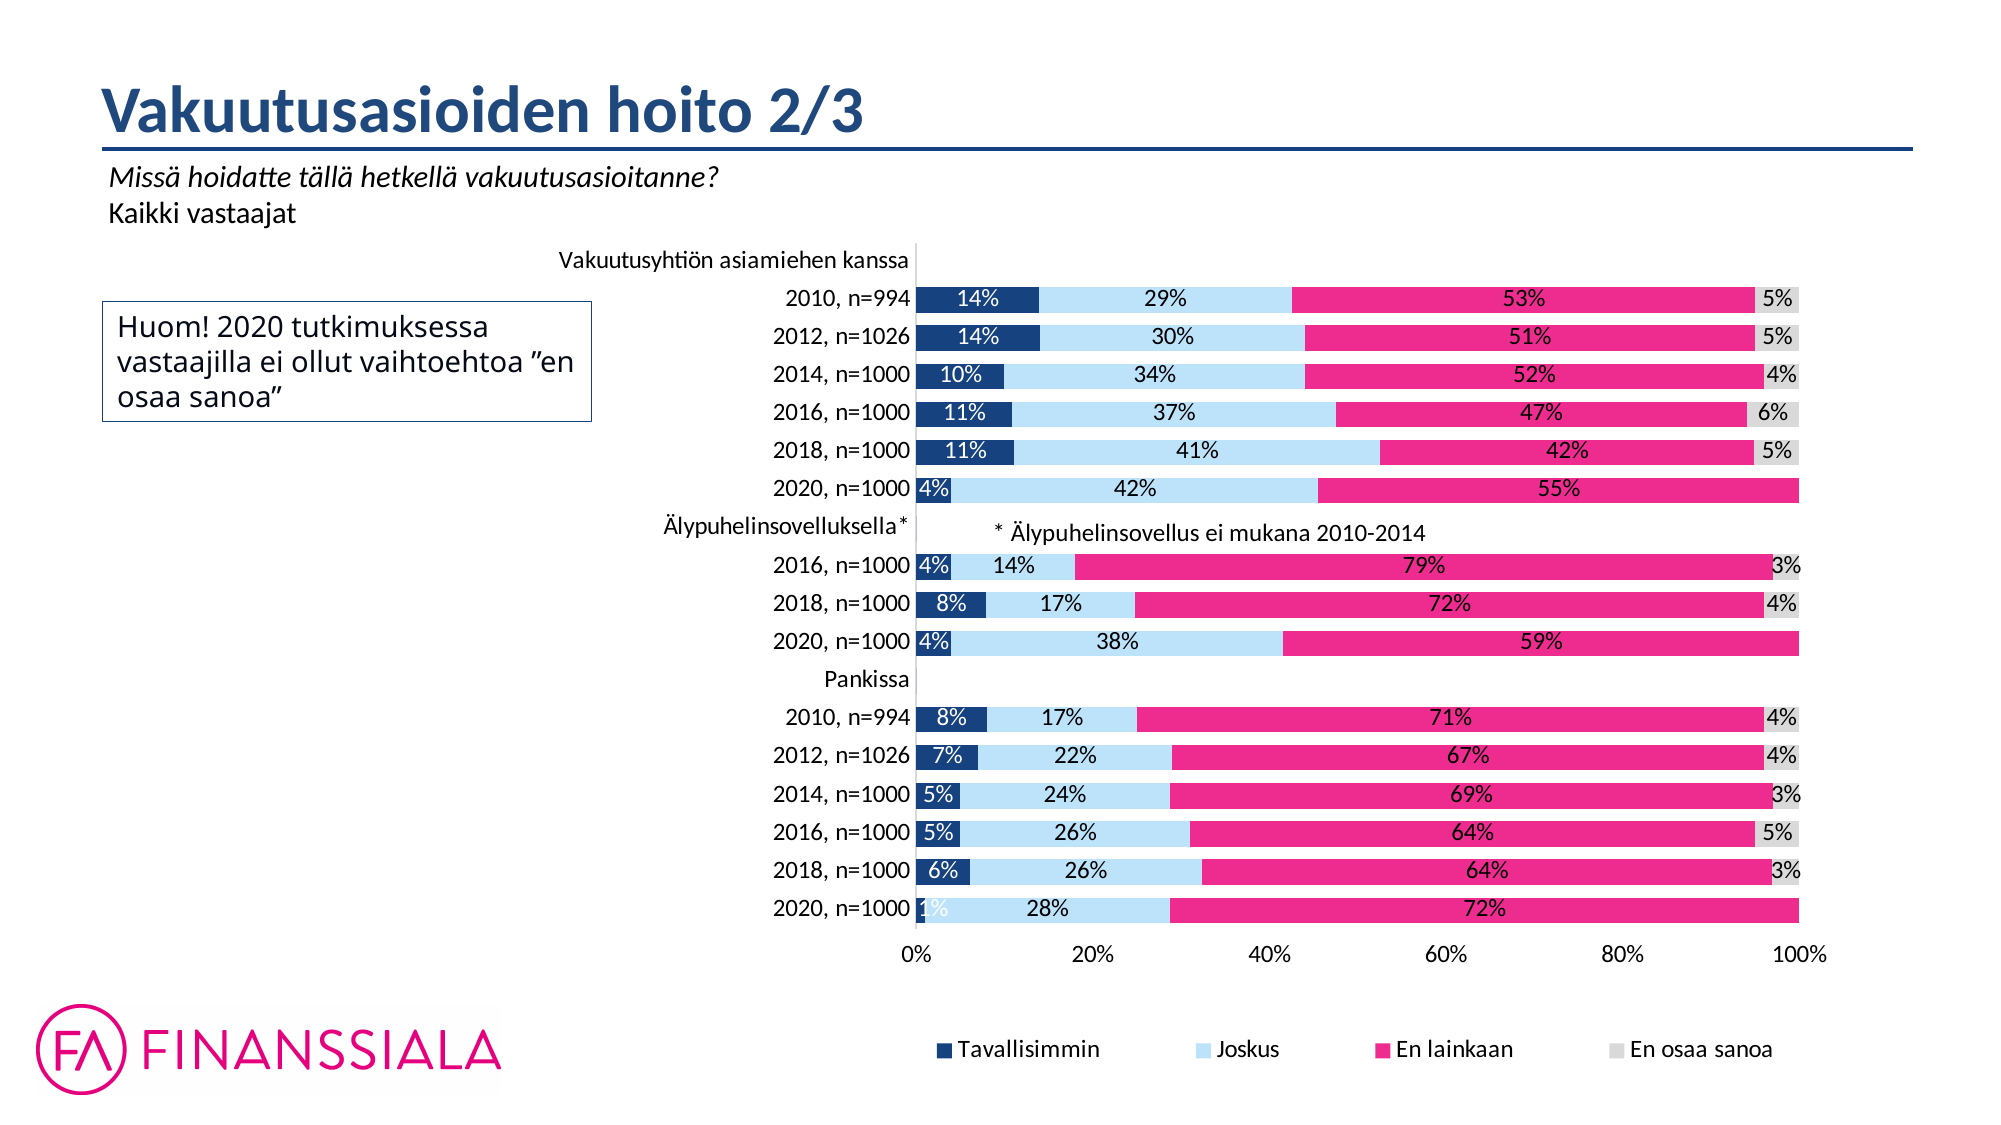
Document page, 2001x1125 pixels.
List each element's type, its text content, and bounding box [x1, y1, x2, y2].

text_box Vakuutusasioiden hoito 2/3 [86, 58, 1867, 154]
text_box Missä hoidatte tällä hetkellä vakuutusasioitanne? Kaikki vastaajat [93, 149, 1914, 238]
chart [37, 188, 1862, 1099]
